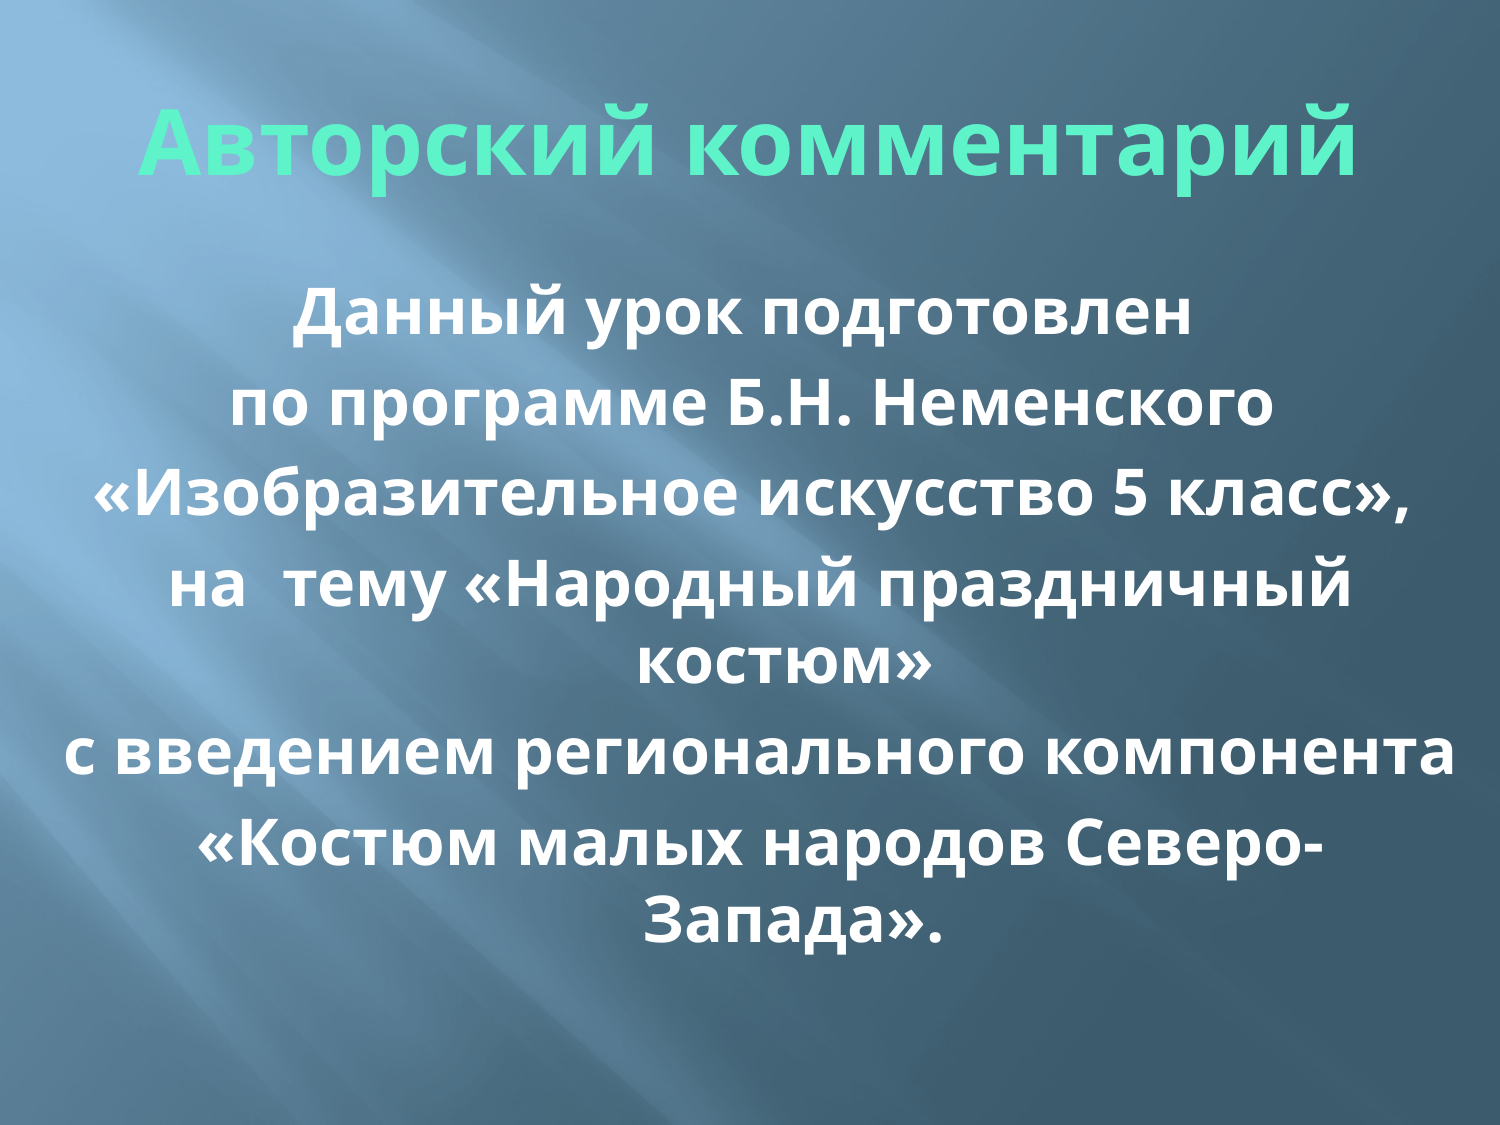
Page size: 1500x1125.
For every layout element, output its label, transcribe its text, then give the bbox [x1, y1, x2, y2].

title Авторский комментарий [75, 45, 1425, 233]
list Данный урок подготовлен по программе Б.Н. Неменского «Изобразительное искусство 5 класс», на тему «Народный праздничный костюм» с введением регионального компонента «Костюм малых народов Северо-Запада». [23, 262, 1477, 1035]
